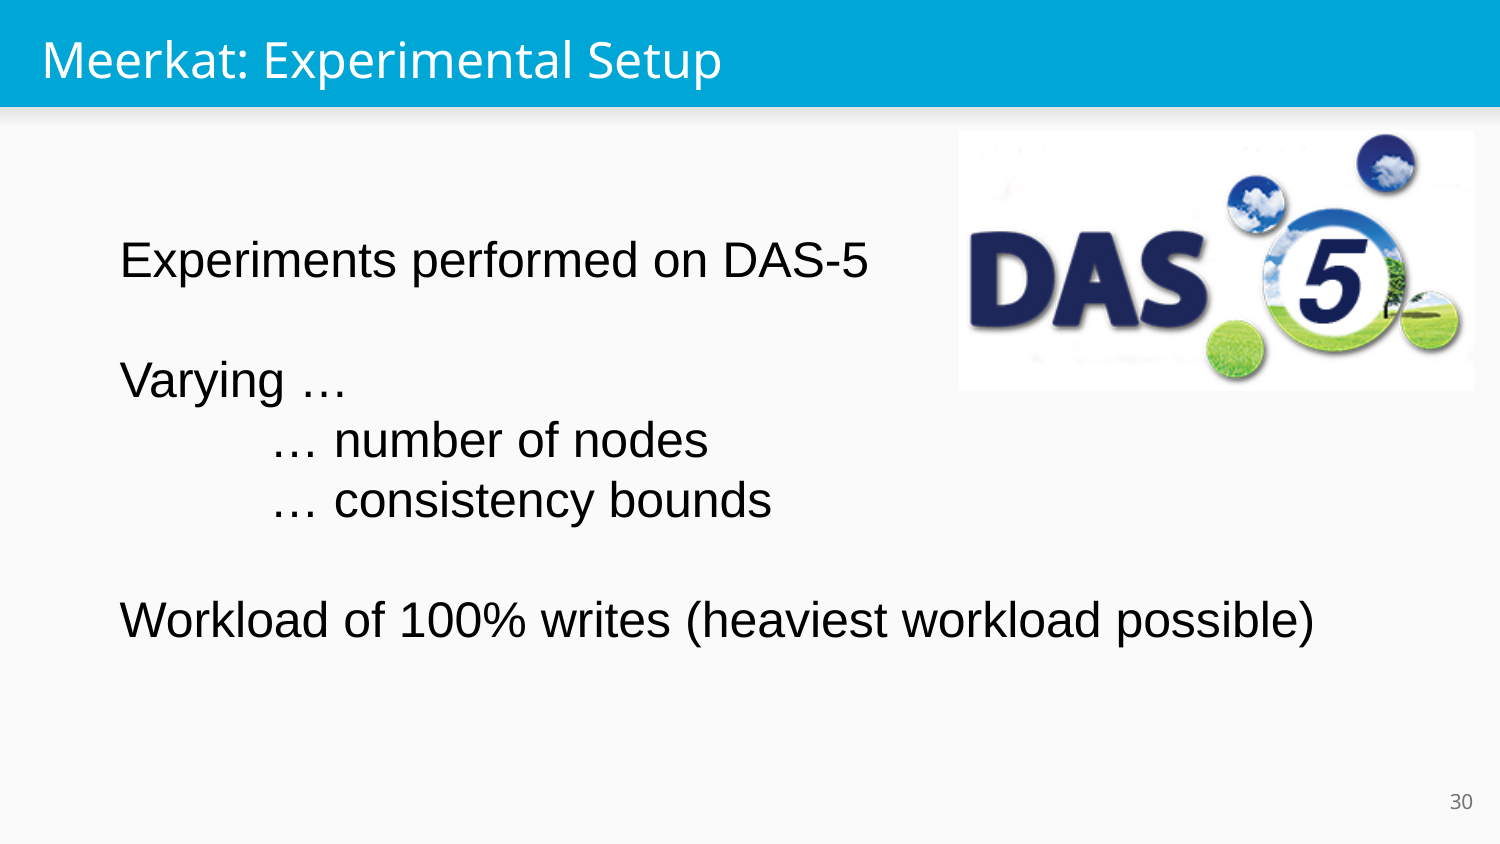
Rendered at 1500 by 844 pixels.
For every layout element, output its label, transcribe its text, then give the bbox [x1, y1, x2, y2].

title Meerkat: Experimental Setup [26, 8, 1474, 108]
slide_number ‹#› [1398, 770, 1489, 835]
text_box Experiments performed on DAS-5 Varying … … number of nodes … consistency bounds Workload of 100% writes (heaviest workload possible) [104, 152, 1396, 724]
picture [959, 129, 1475, 392]
